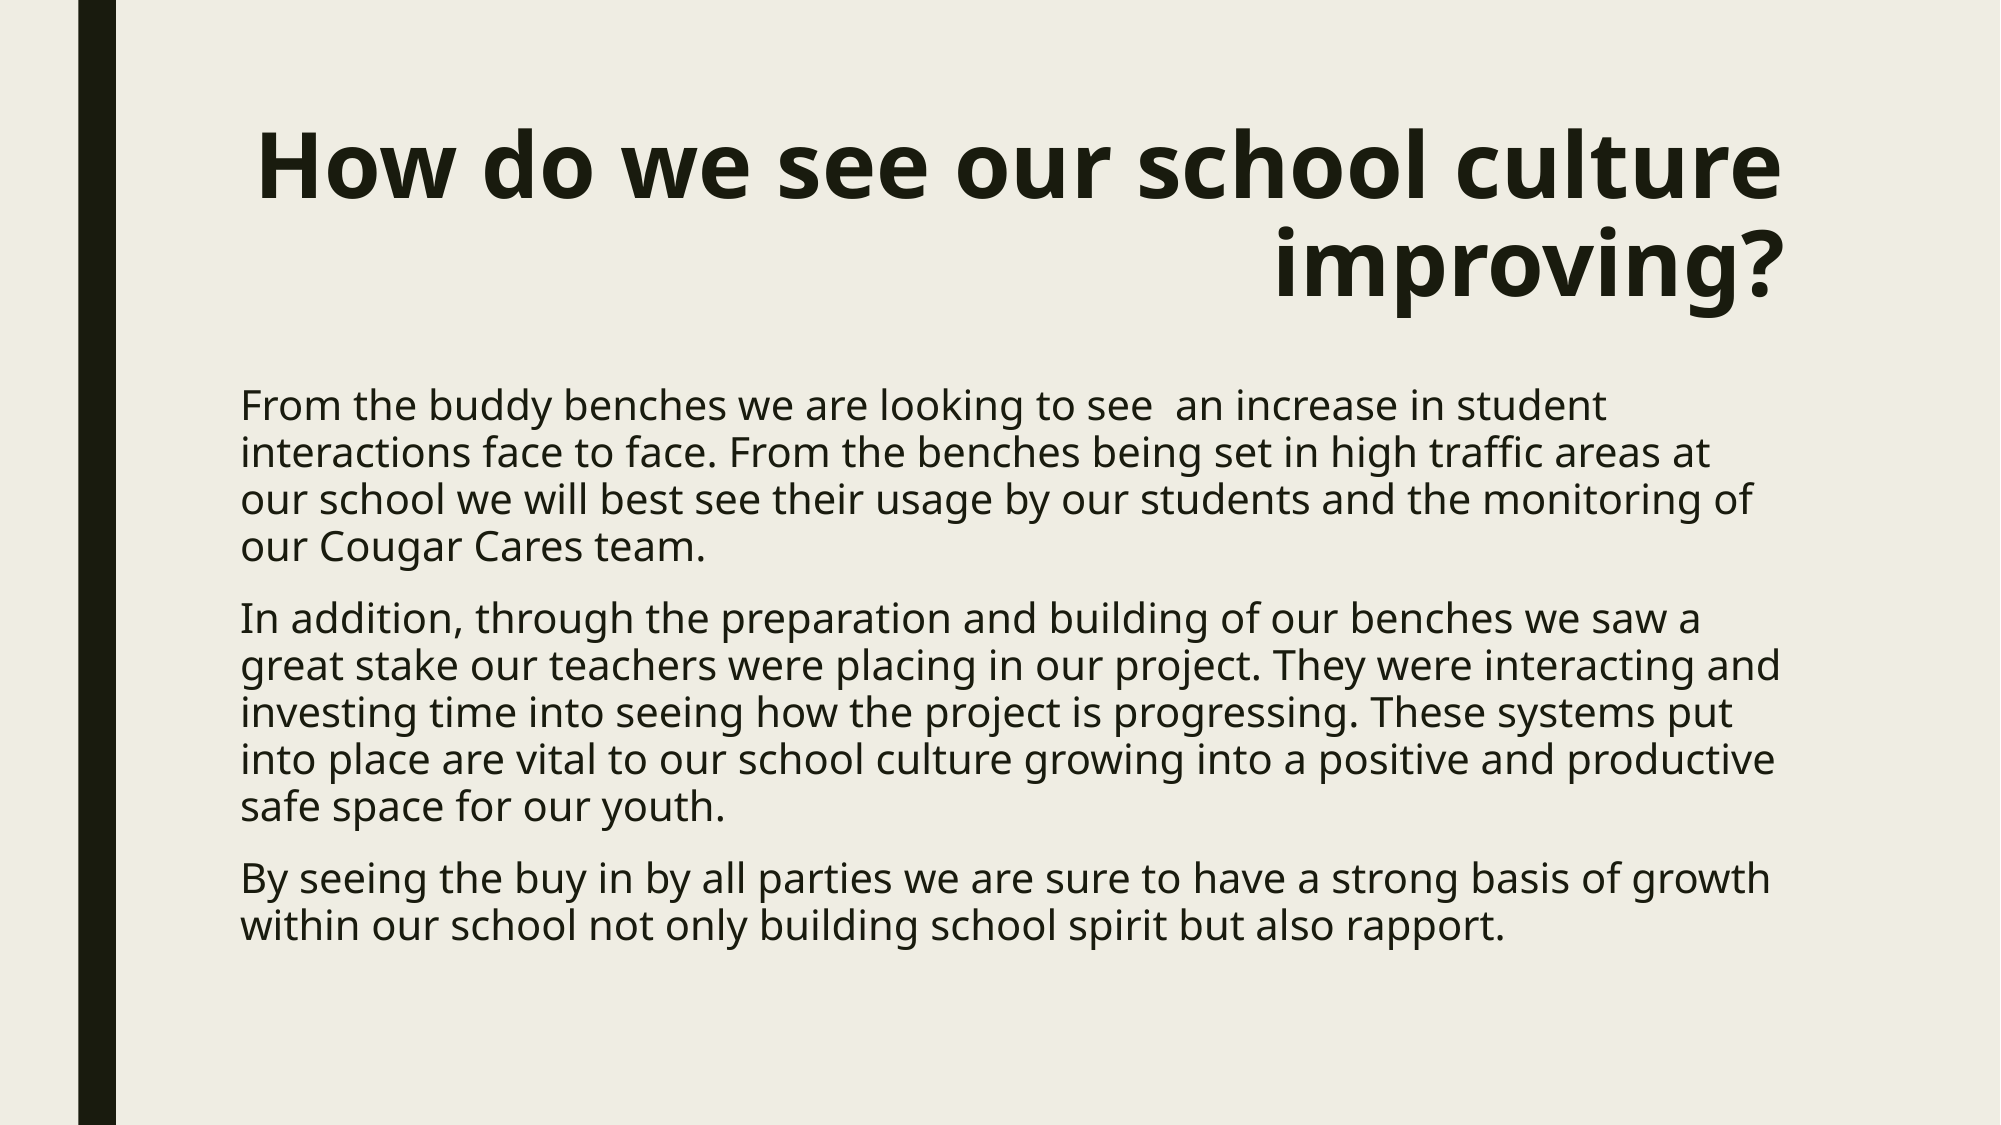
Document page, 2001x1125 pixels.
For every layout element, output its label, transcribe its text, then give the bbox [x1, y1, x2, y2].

title How do we see our school culture improving? [225, 112, 1800, 357]
list From the buddy benches we are looking to see an increase in student interactions face to face. From the benches being set in high traffic areas at our school we will best see their usage by our students and the monitoring of our Cougar Cares team. In addition, through the preparation and building of our benches we saw a great stake our teachers were placing in our project. They were interacting and investing time into seeing how the project is progressing. These systems put into place are vital to our school culture growing into a positive and productive safe space for our youth. By seeing the buy in by all parties we are sure to have a strong basis of growth within our school not only building school spirit but also rapport. [225, 375, 1800, 963]
